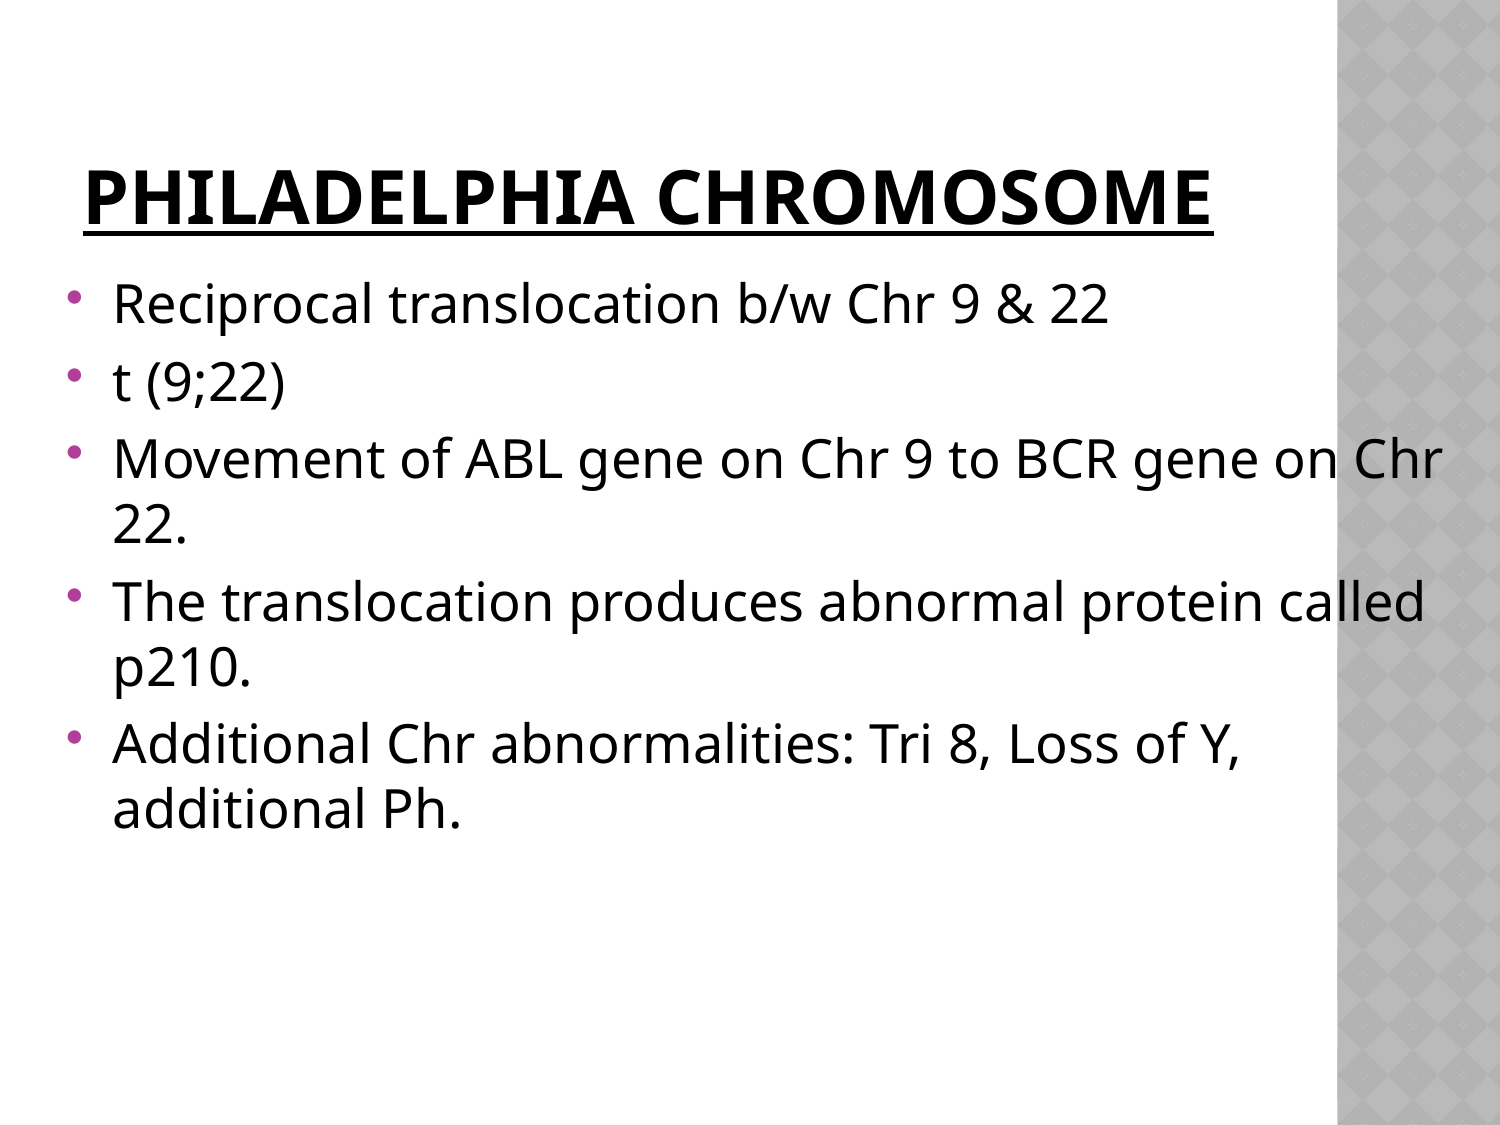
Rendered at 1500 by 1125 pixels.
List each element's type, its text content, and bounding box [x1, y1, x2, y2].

title PHILADELPHIA CHROMOSOME [75, 52, 1263, 240]
list Reciprocal translocation b/w Chr 9 & 22 t (9;22) Movement of ABL gene on Chr 9 to BCR gene on Chr 22. The translocation produces abnormal protein called p210. Additional Chr abnormalities: Tri 8, Loss of Y, additional Ph. [53, 262, 1475, 1125]
